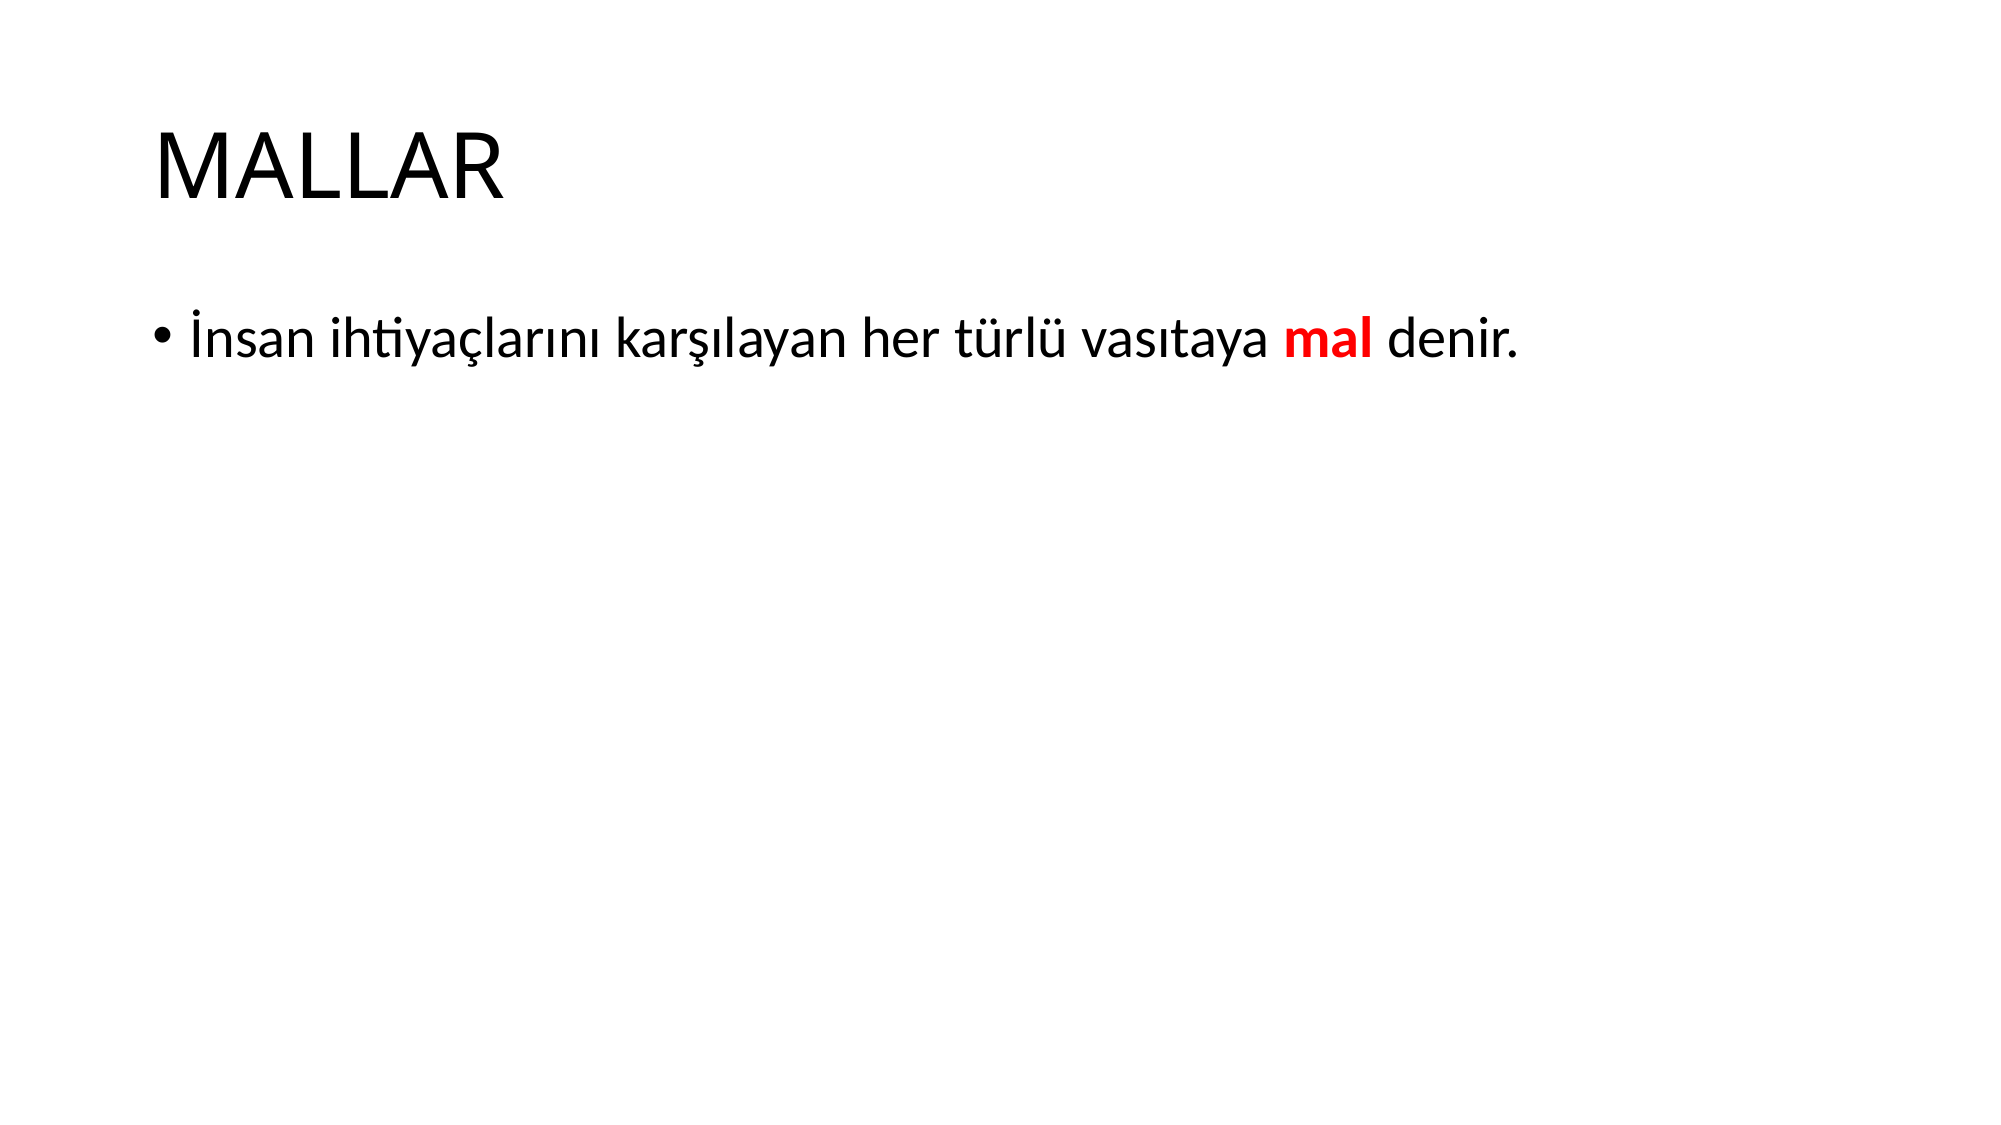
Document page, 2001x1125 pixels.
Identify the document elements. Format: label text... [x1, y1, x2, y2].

title MALLAR [137, 59, 1863, 278]
list İnsan ihtiyaçlarını karşılayan her türlü vasıtaya mal denir. [137, 299, 1863, 1014]
